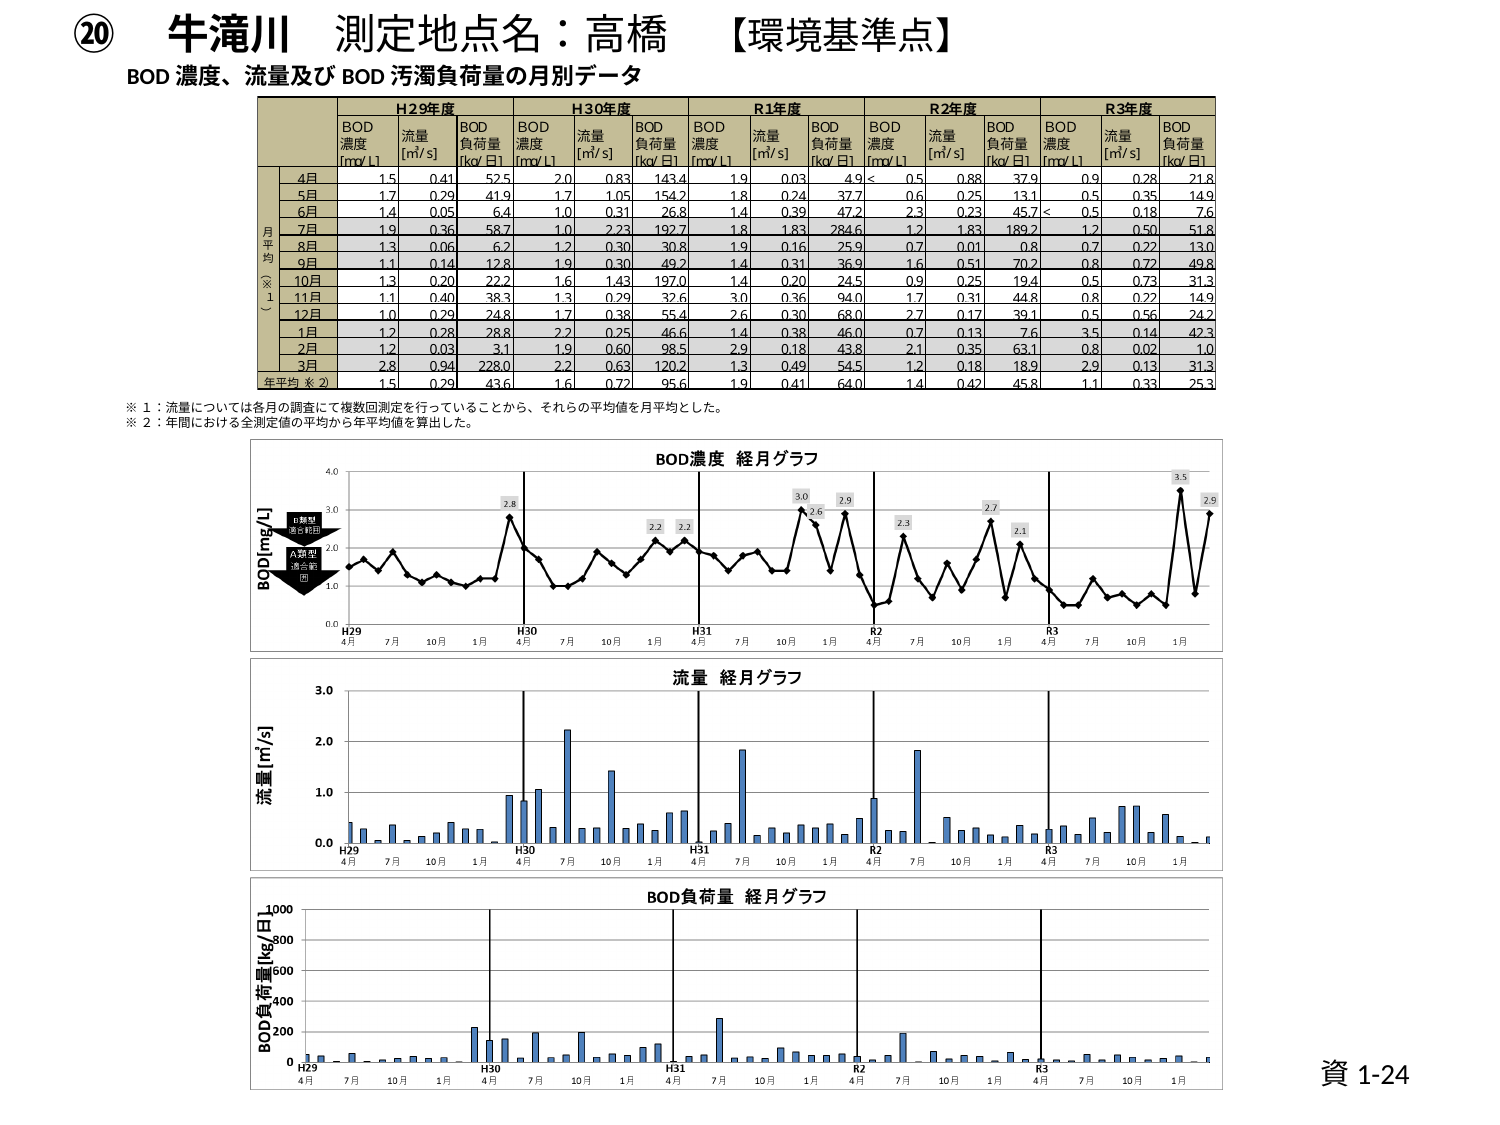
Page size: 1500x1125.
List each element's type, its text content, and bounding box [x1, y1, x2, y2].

text_box ⑳ 牛滝川 測定地点名：高橋 【環境基準点】 [58, 0, 1349, 66]
slide_number 資1-24 [1269, 1042, 1425, 1103]
text_box BOD濃度、流量及びBOD汚濁負荷量の月別データ [112, 54, 892, 97]
picture [257, 96, 1217, 391]
picture [250, 439, 1224, 1090]
text_box ※１：流量については各月の調査にて複数回測定を行っていることから、それらの平均値を月平均とした。 ※２：年間における全測定値の平均から年平均値を算出した。 [110, 392, 1174, 438]
